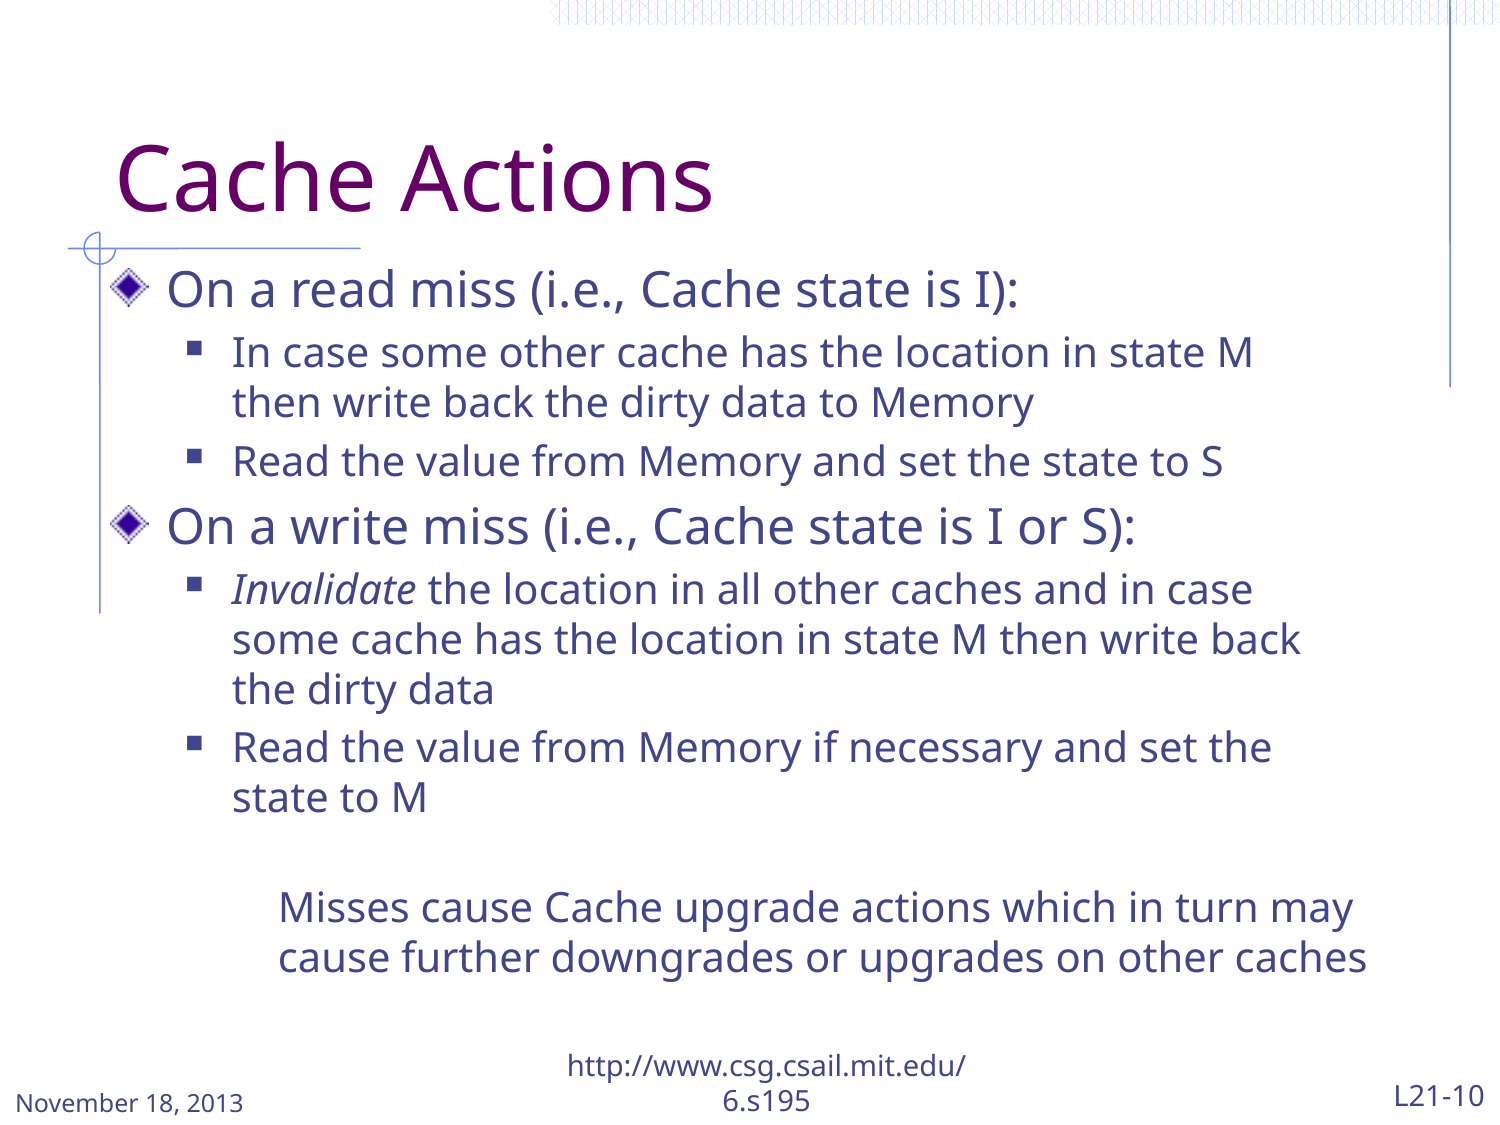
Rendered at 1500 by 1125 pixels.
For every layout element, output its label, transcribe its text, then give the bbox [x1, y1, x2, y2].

text_box Misses cause Cache upgrade actions which in turn may cause further downgrades or upgrades on other caches [263, 873, 1459, 988]
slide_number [0, 1049, 313, 1125]
title Cache Actions [99, 49, 1376, 238]
slide_number L21-10 [1187, 1049, 1500, 1125]
footer http://www.csg.csail.mit.edu/6.s195 [508, 1049, 1026, 1125]
picture [110, 268, 149, 307]
list On a read miss (i.e., Cache state is I): In case some other cache has the location in state M then write back the dirty data to Memory Read the value from Memory and set the state to S On a write miss (i.e., Cache state is I or S): Invalidate the location in all other caches and in case some cache has the location in state M then write back the dirty data Read the value from Memory if necessary and set the state to M [94, 249, 1371, 926]
picture [110, 505, 149, 544]
